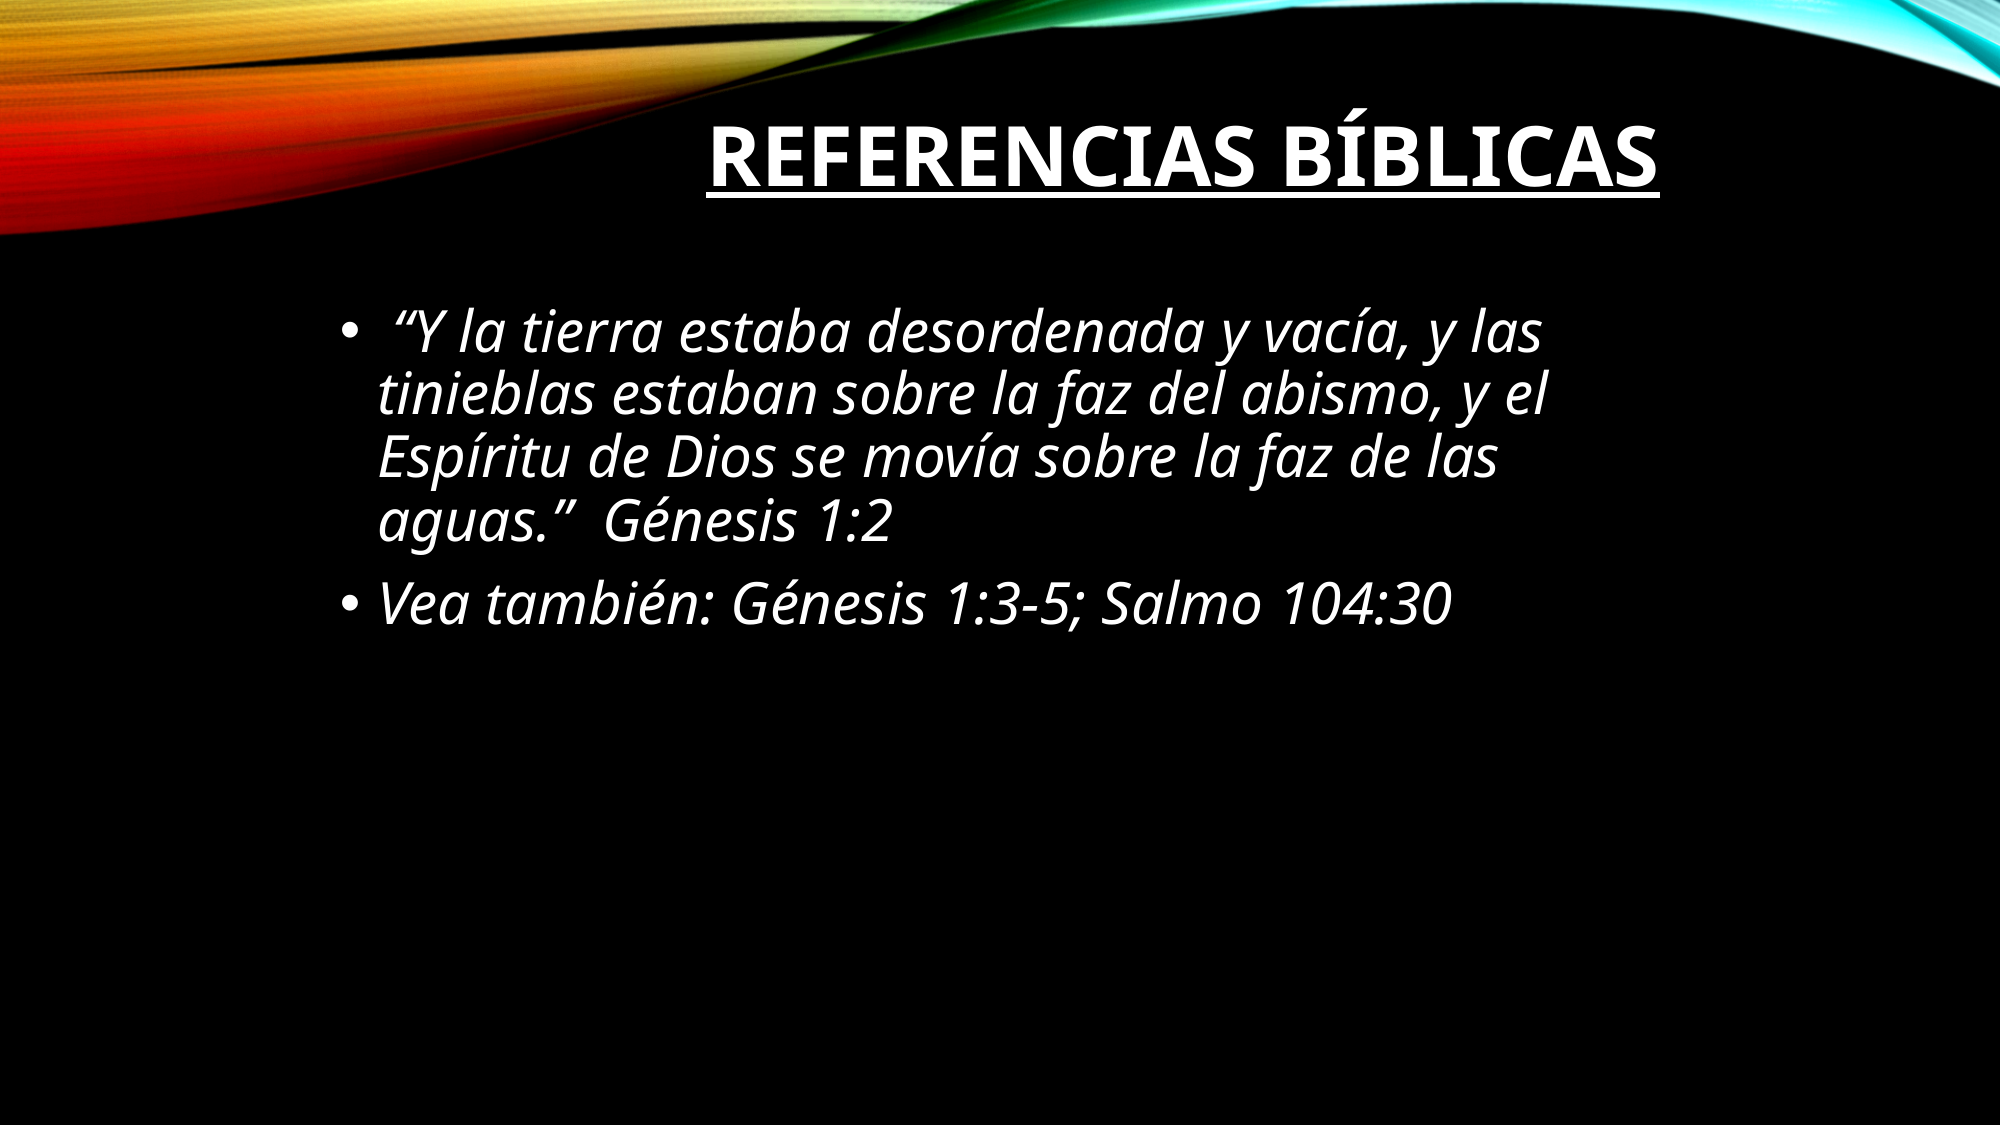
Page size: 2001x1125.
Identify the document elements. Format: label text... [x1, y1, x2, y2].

list “Y la tierra estaba desordenada y vacía, y las tinieblas estaban sobre la faz del abismo, y el Espíritu de Dios se movía sobre la faz de las aguas.” Génesis 1:2 Vea también: Génesis 1:3-5; Salmo 104:30 [324, 294, 1675, 1005]
picture [0, 0, 2000, 237]
title Referencias Bíblicas [324, 85, 1675, 233]
